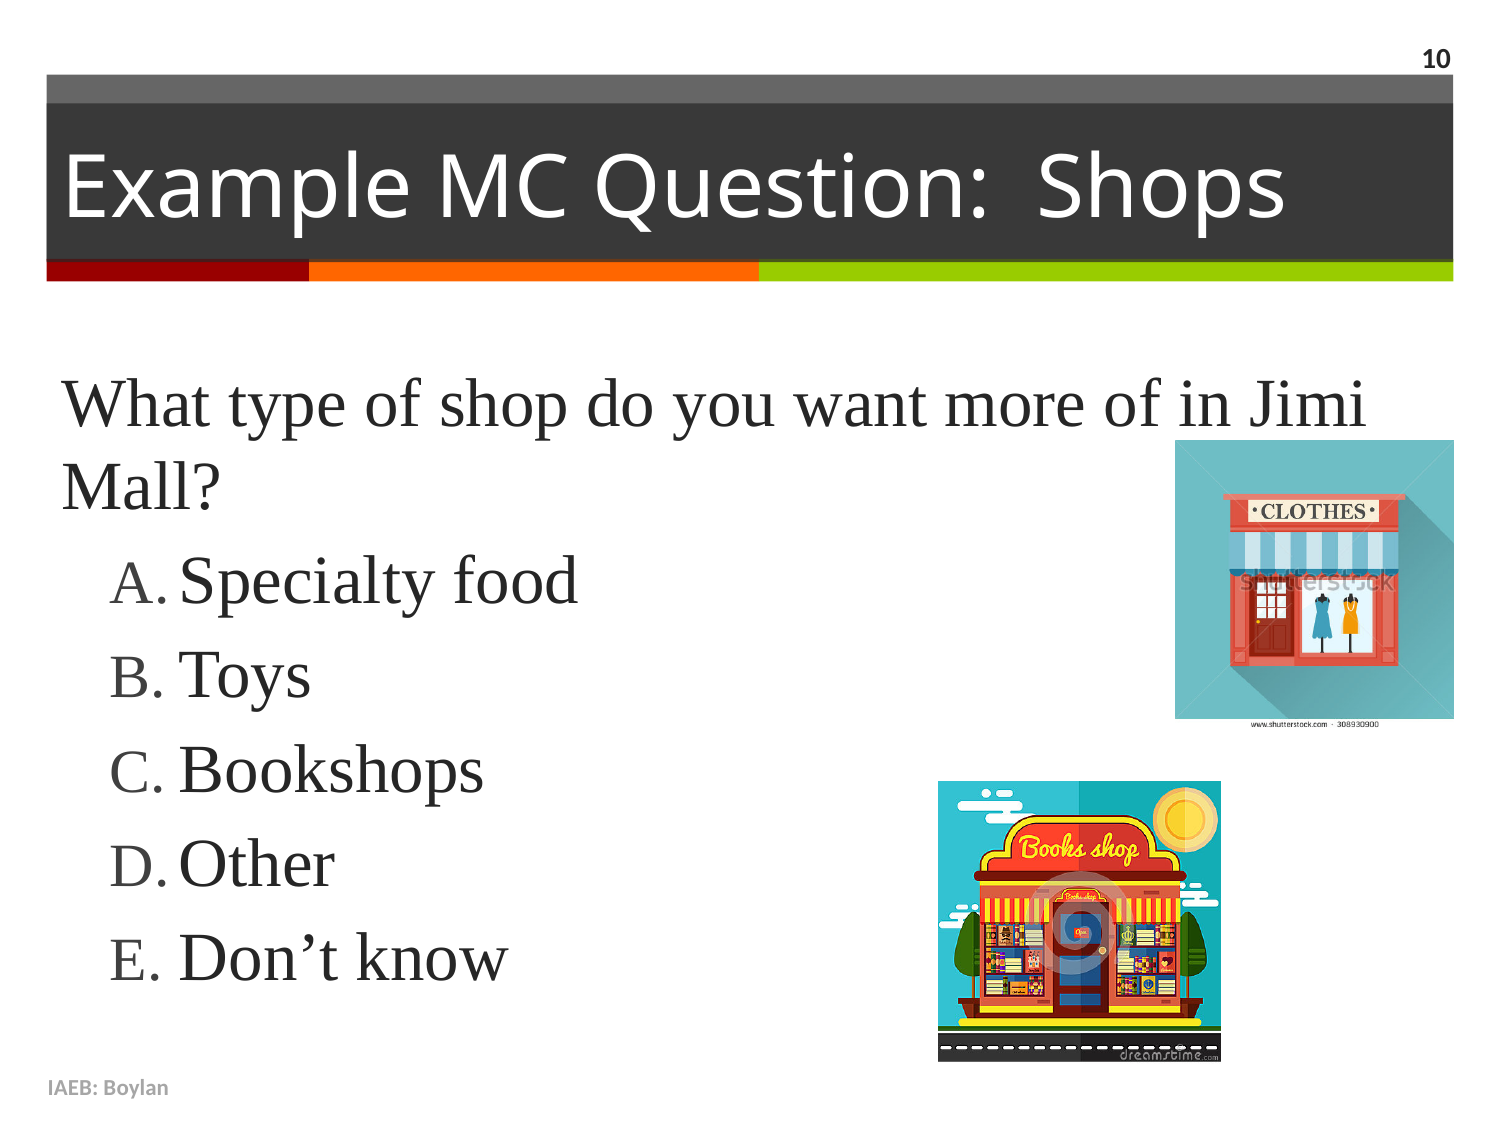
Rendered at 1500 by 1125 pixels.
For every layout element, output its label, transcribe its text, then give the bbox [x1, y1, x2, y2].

picture [937, 780, 1222, 1065]
slide_number 10 [1362, 27, 1466, 87]
list What type of shop do you want more of in Jimi Mall? Specialty food Toys Bookshops Other Don’t know [46, 350, 1454, 1005]
picture [1175, 439, 1454, 731]
title Example MC Question: Shops [46, 103, 1454, 263]
footer IAEB: Boylan [32, 1055, 1038, 1116]
